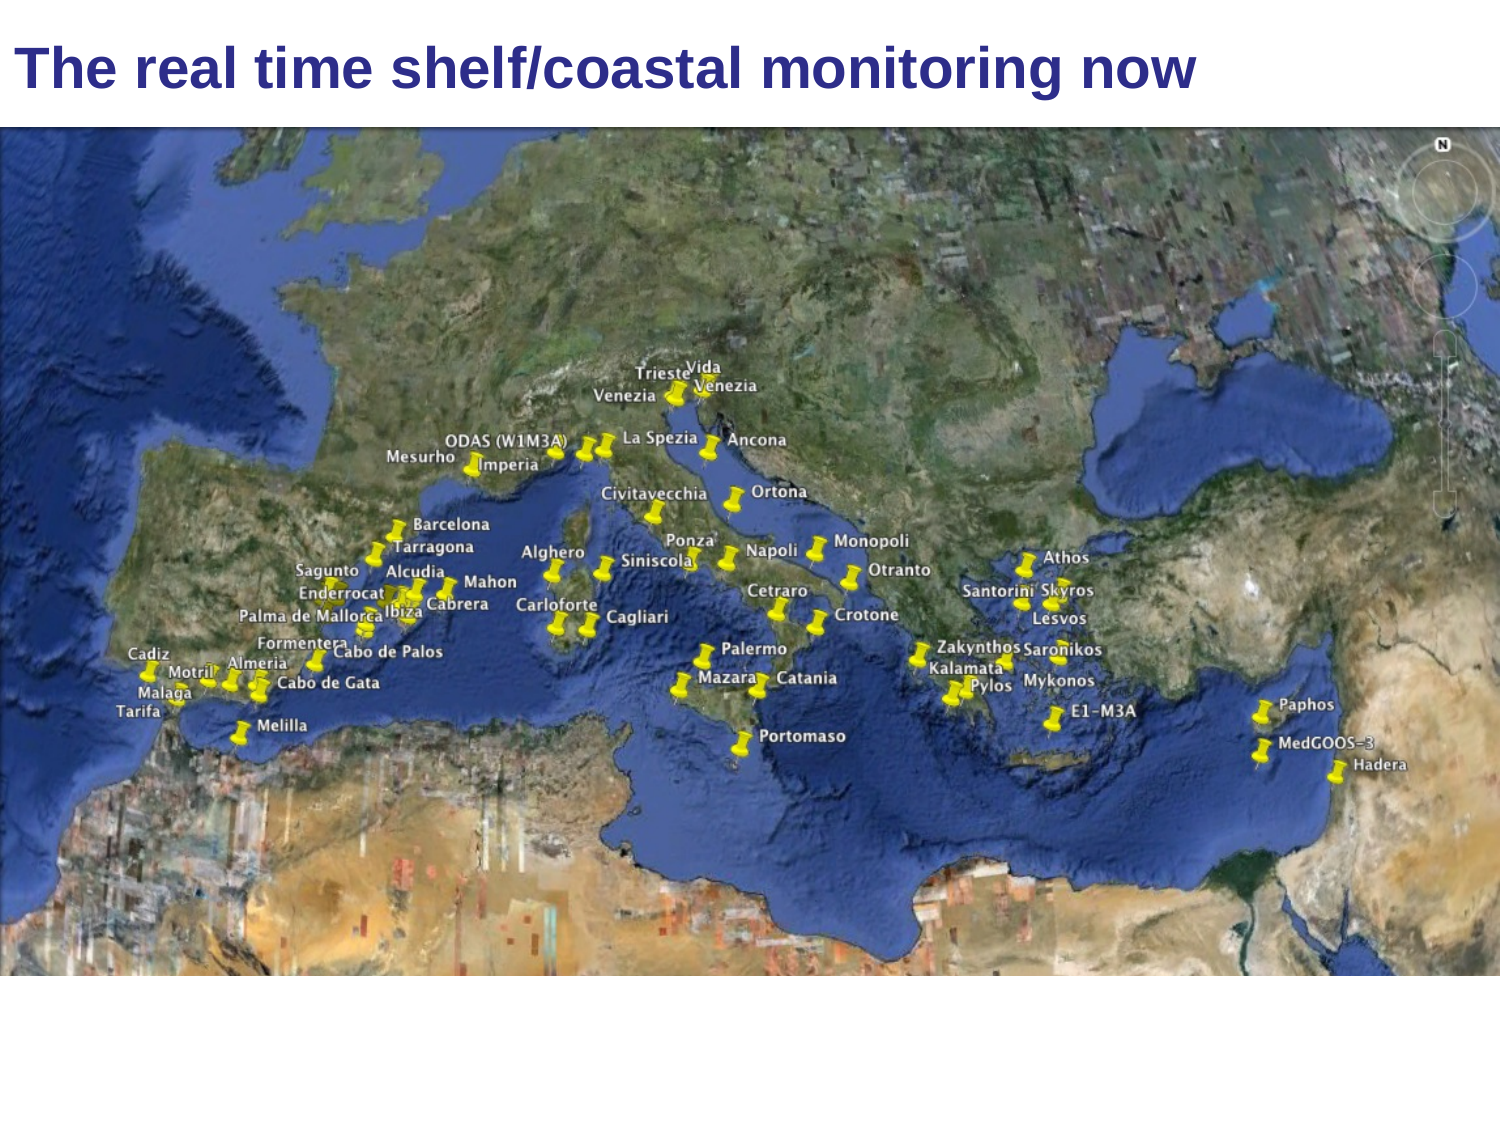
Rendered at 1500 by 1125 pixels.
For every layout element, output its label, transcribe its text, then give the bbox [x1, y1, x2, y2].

text_box The real time shelf/coastal monitoring now [0, 0, 1375, 125]
picture [0, 127, 1500, 976]
